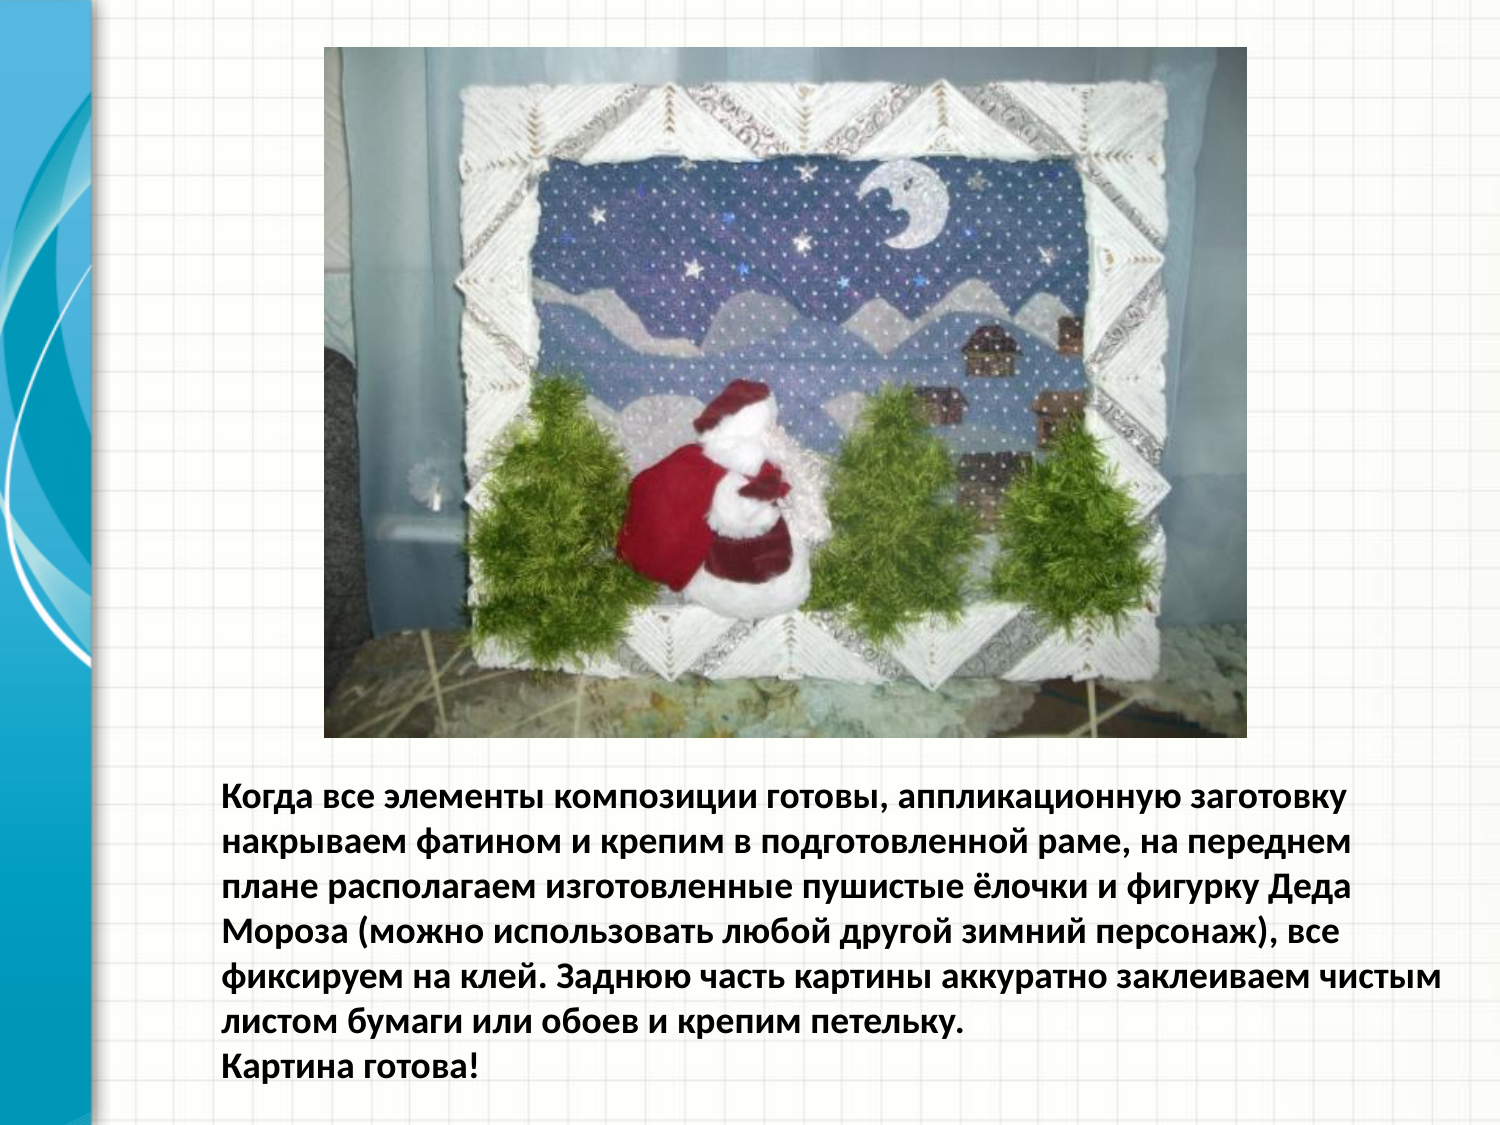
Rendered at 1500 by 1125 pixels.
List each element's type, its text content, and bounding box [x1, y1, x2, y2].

text_box Когда все элементы композиции готовы, аппликационную заготовку накрываем фатином и крепим в подготовленной раме, на переднем плане располагаем изготовленные пушистые ёлочки и фигурку Деда Мороза (можно использовать любой другой зимний персонаж), все фиксируем на клей. Заднюю часть картины аккуратно заклеиваем чистым листом бумаги или обоев и крепим петельку. Картина готова! [206, 763, 1459, 1093]
picture [0, 0, 1500, 1125]
